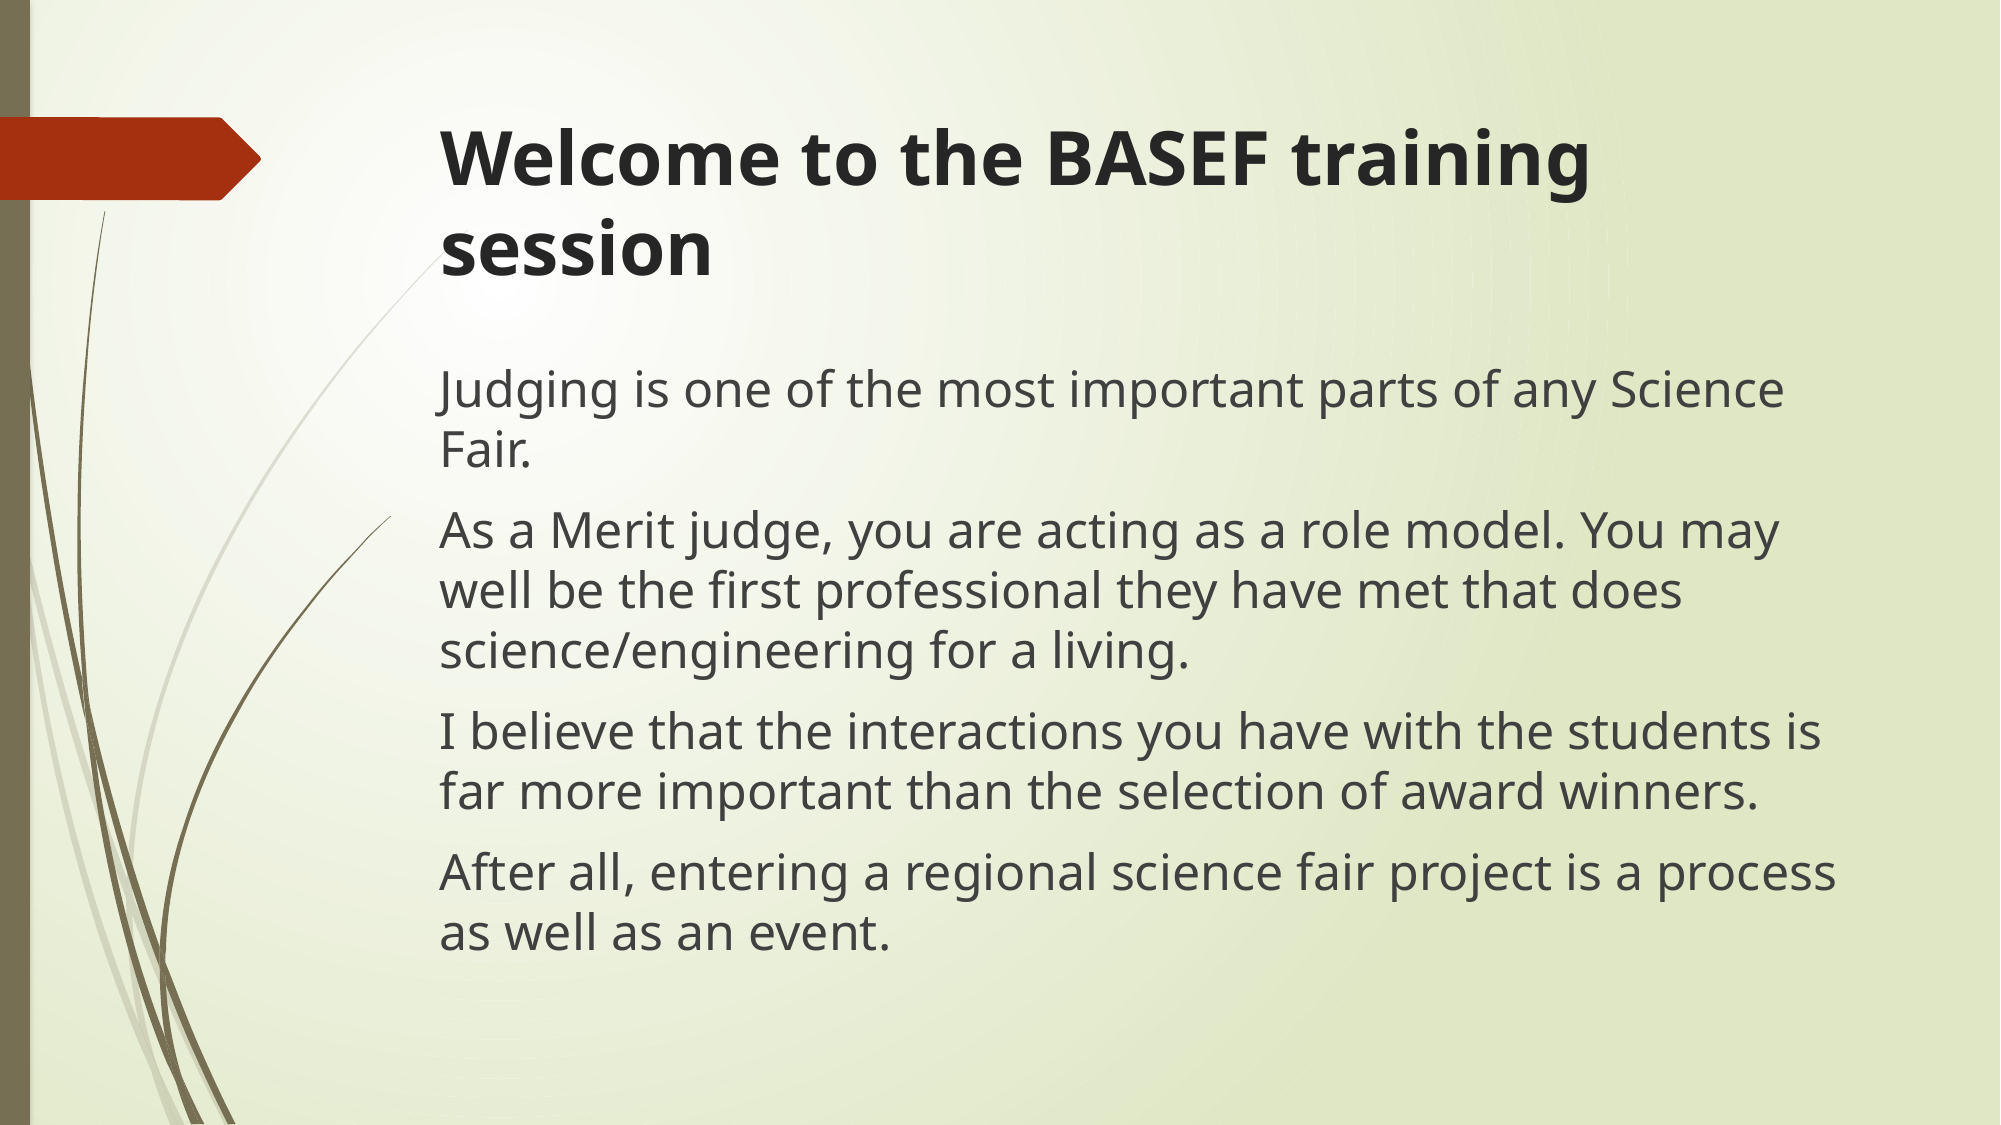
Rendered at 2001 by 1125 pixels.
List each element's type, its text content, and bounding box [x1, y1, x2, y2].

title Welcome to the BASEF training session [425, 102, 1888, 313]
list Judging is one of the most important parts of any Science Fair. As a Merit judge, you are acting as a role model. You may well be the first professional they have met that does science/engineering for a living. I believe that the interactions you have with the students is far more important than the selection of award winners. After all, entering a regional science fair project is a process as well as an event. [424, 350, 1888, 970]
